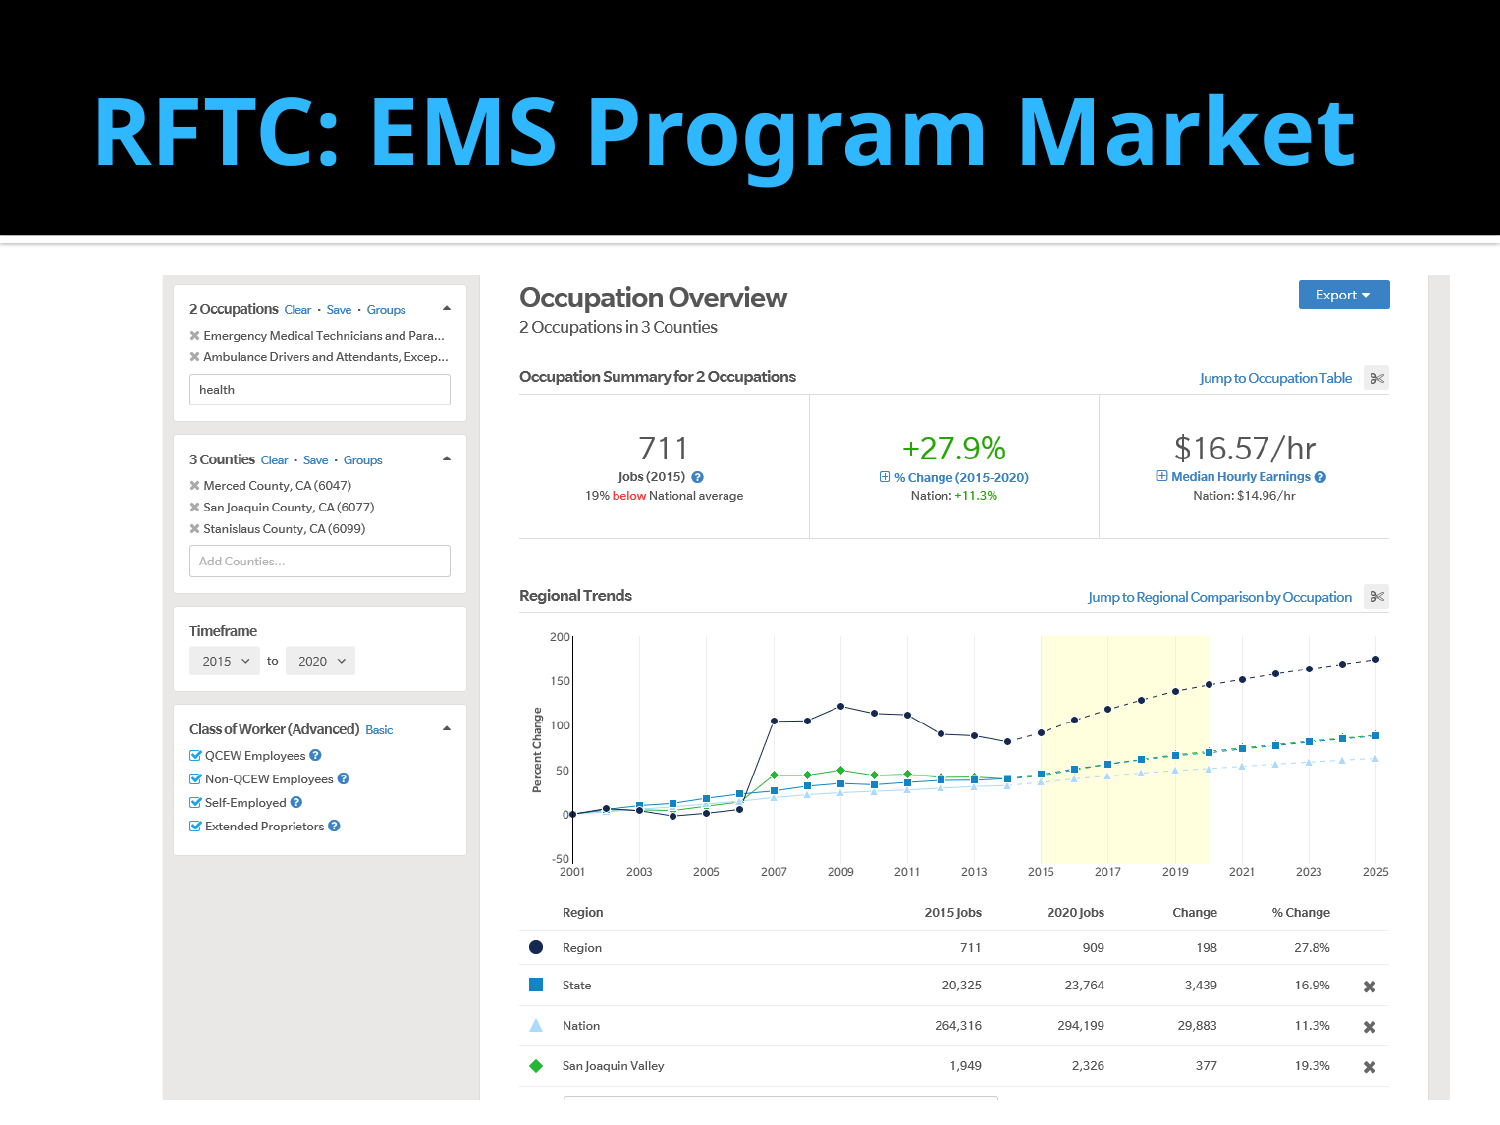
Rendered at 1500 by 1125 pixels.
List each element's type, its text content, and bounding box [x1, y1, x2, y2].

title RFTC: EMS Program Market [75, 25, 1425, 231]
picture [162, 274, 1450, 1100]
